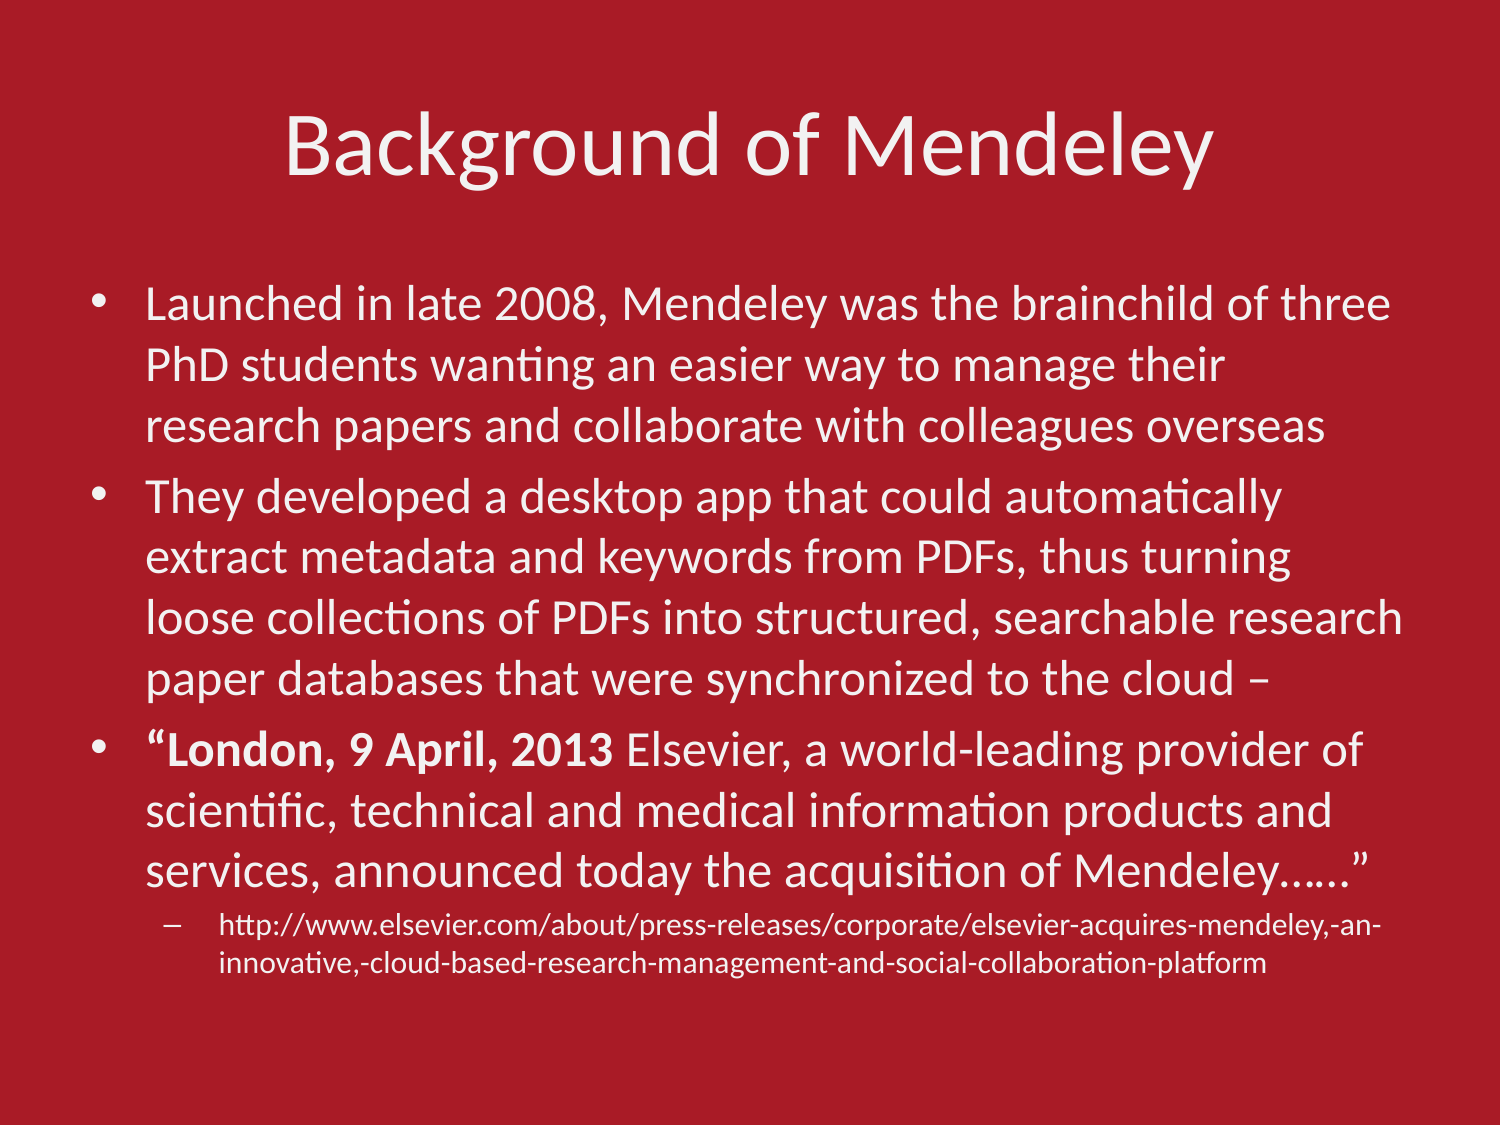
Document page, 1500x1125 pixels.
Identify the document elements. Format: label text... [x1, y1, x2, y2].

list Launched in late 2008, Mendeley was the brainchild of three PhD students wanting an easier way to manage their research papers and collaborate with colleagues overseas They developed a desktop app that could automatically extract metadata and keywords from PDFs, thus turning loose collections of PDFs into structured, searchable research paper databases that were synchronized to the cloud – “London, 9 April, 2013 Elsevier, a world-leading provider of scientific, technical and medical information products and services, announced today the acquisition of Mendeley……” http://www.elsevier.com/about/press-releases/corporate/elsevier-acquires-mendeley,-an-innovative,-cloud-based-research-management-and-social-collaboration-platform [75, 262, 1425, 1005]
title Background of Mendeley [75, 45, 1425, 233]
